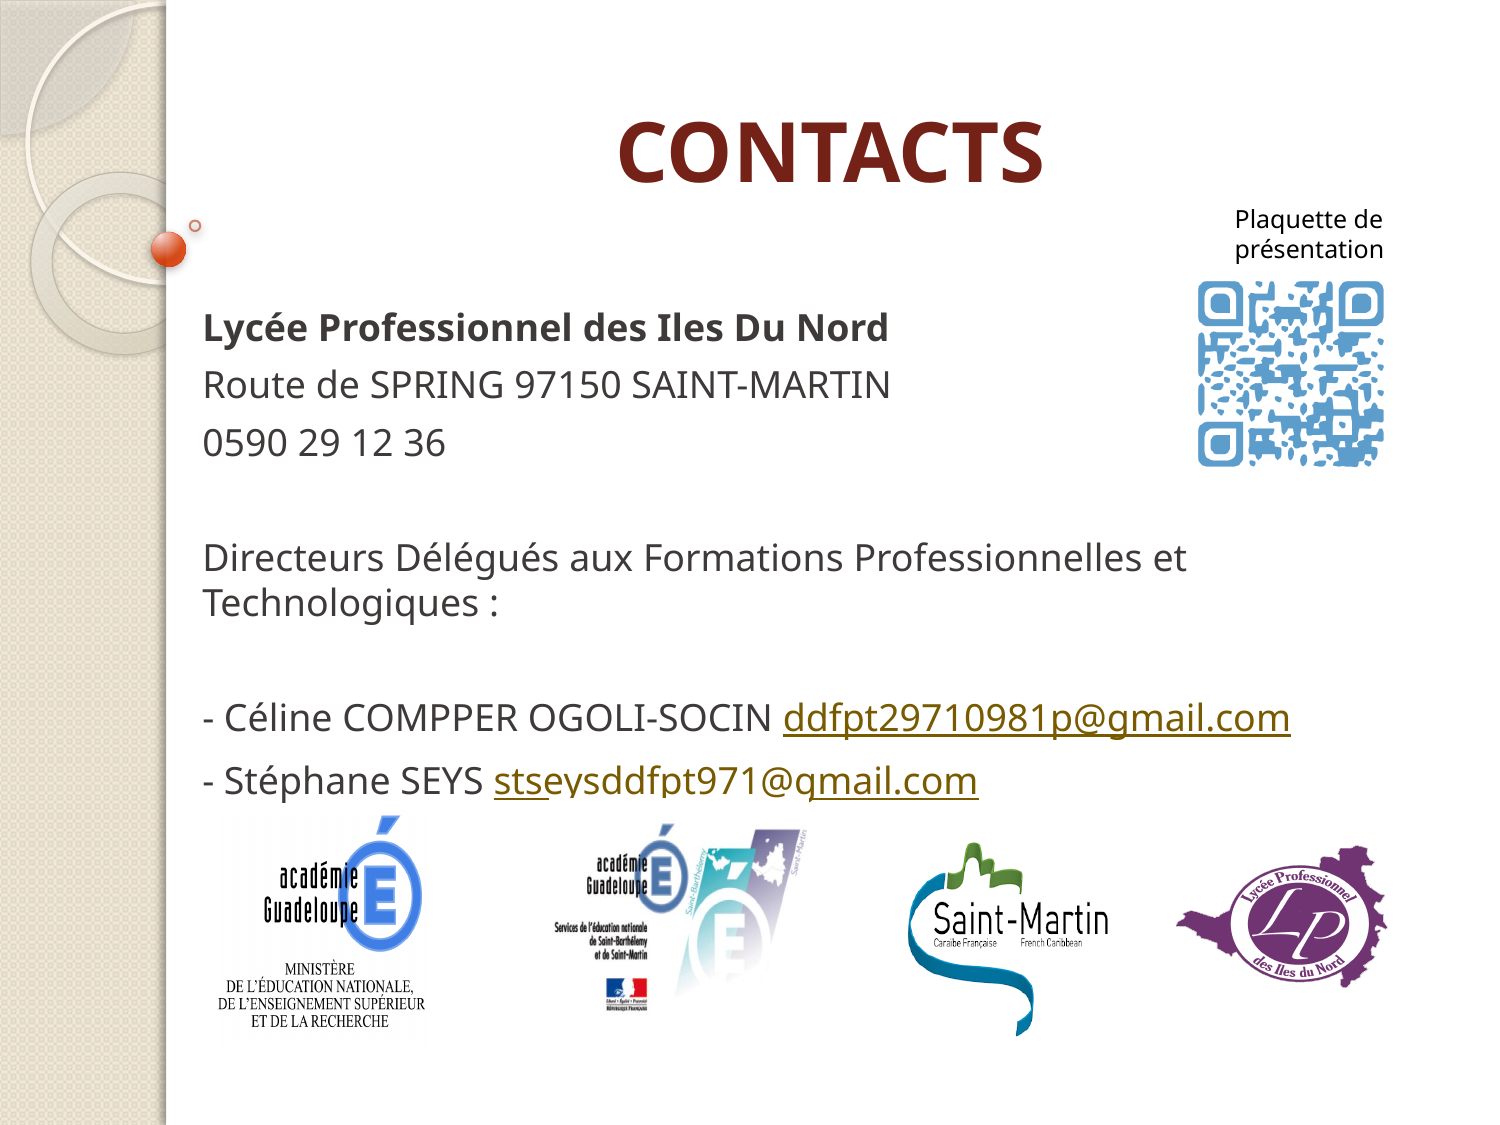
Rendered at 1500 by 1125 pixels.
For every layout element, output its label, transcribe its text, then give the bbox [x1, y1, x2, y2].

picture [548, 798, 810, 1047]
subtitle Lycée Professionnel des Iles Du Nord Route de SPRING 97150 SAINT-MARTIN 0590 29 12 36 Directeurs Délégués aux Formations Professionnelles et Technologiques : - Céline COMPPER OGOLI-SOCIN ddfpt29710981p@gmail.com - Stéphane SEYS stseysddfpt971@gmail.com [183, 303, 1471, 894]
picture [844, 833, 1389, 1040]
text_box Plaquette de présentation [1219, 196, 1409, 254]
title CONTACTS [234, 30, 1450, 209]
picture [1172, 255, 1409, 492]
picture [218, 810, 426, 1047]
